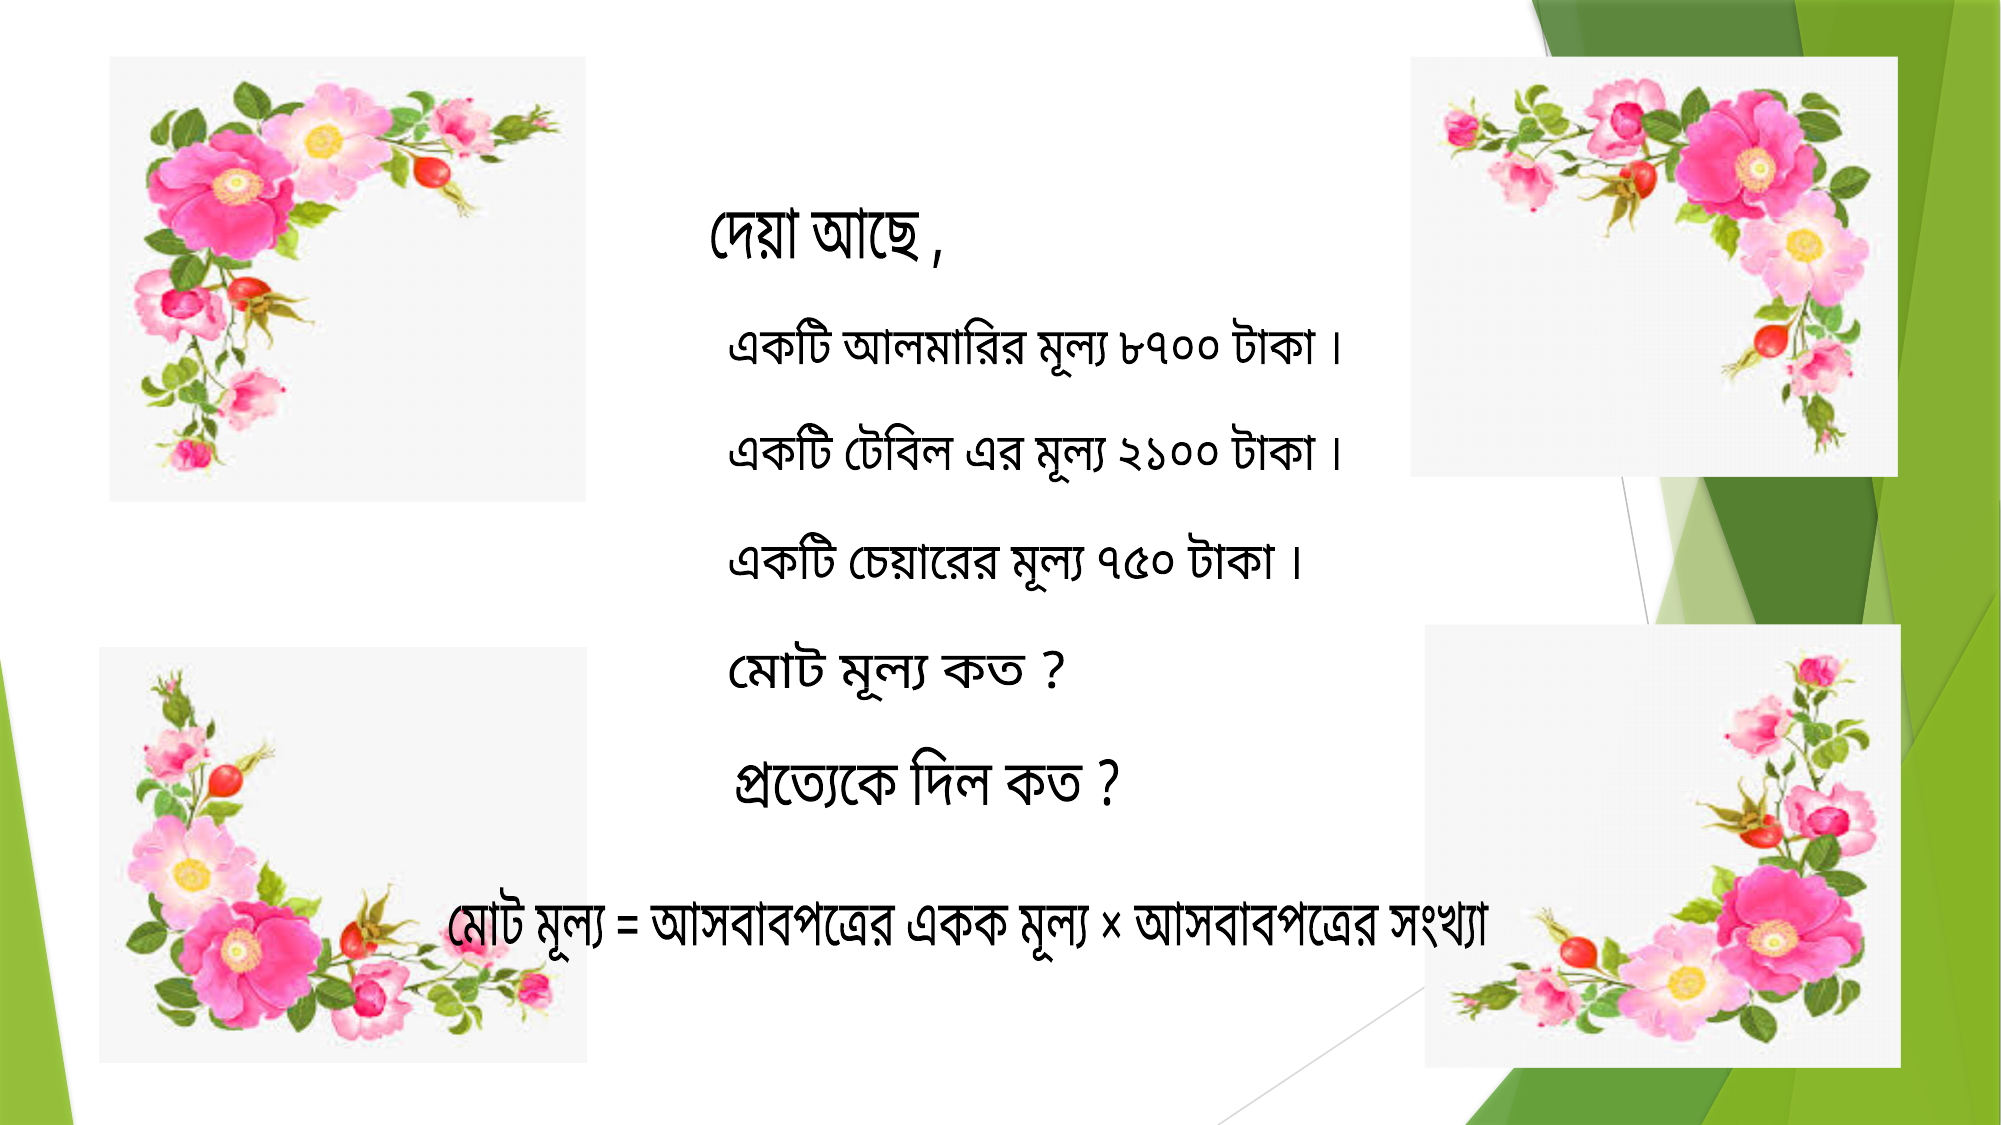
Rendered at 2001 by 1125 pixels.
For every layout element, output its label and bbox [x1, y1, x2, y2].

text_box [98, 56, 1901, 1069]
